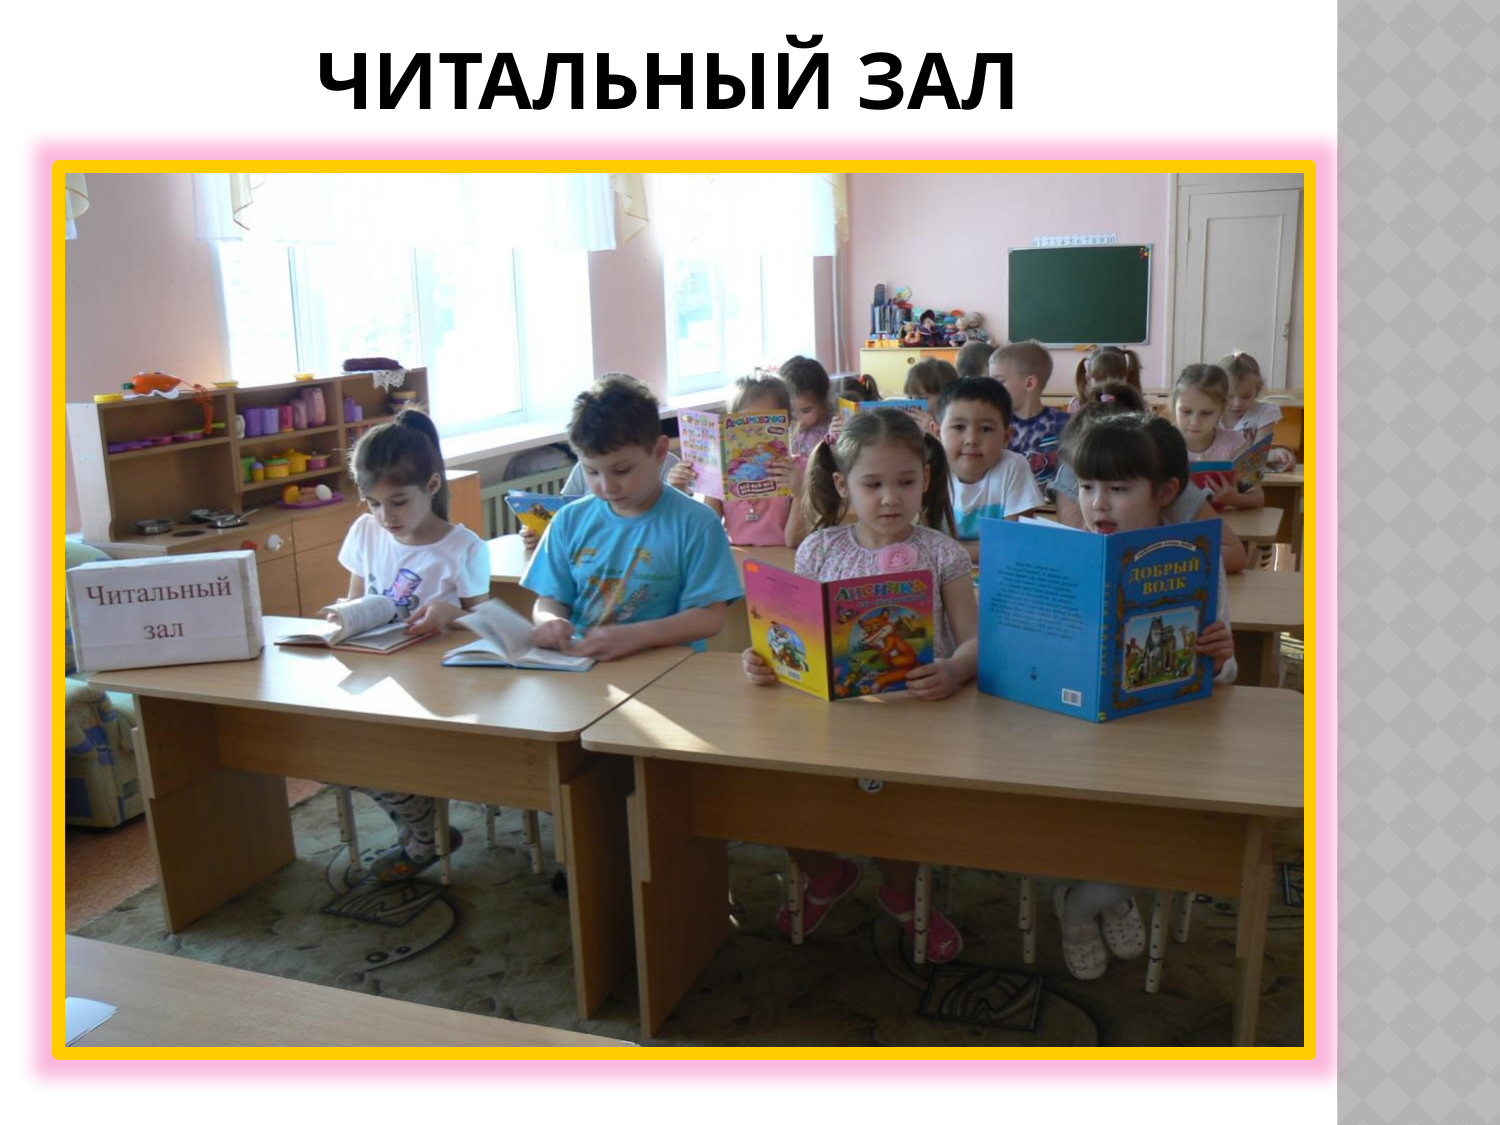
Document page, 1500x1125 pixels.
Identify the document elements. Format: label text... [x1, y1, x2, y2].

title Читальный зал [75, 30, 1263, 126]
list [64, 172, 1305, 1048]
